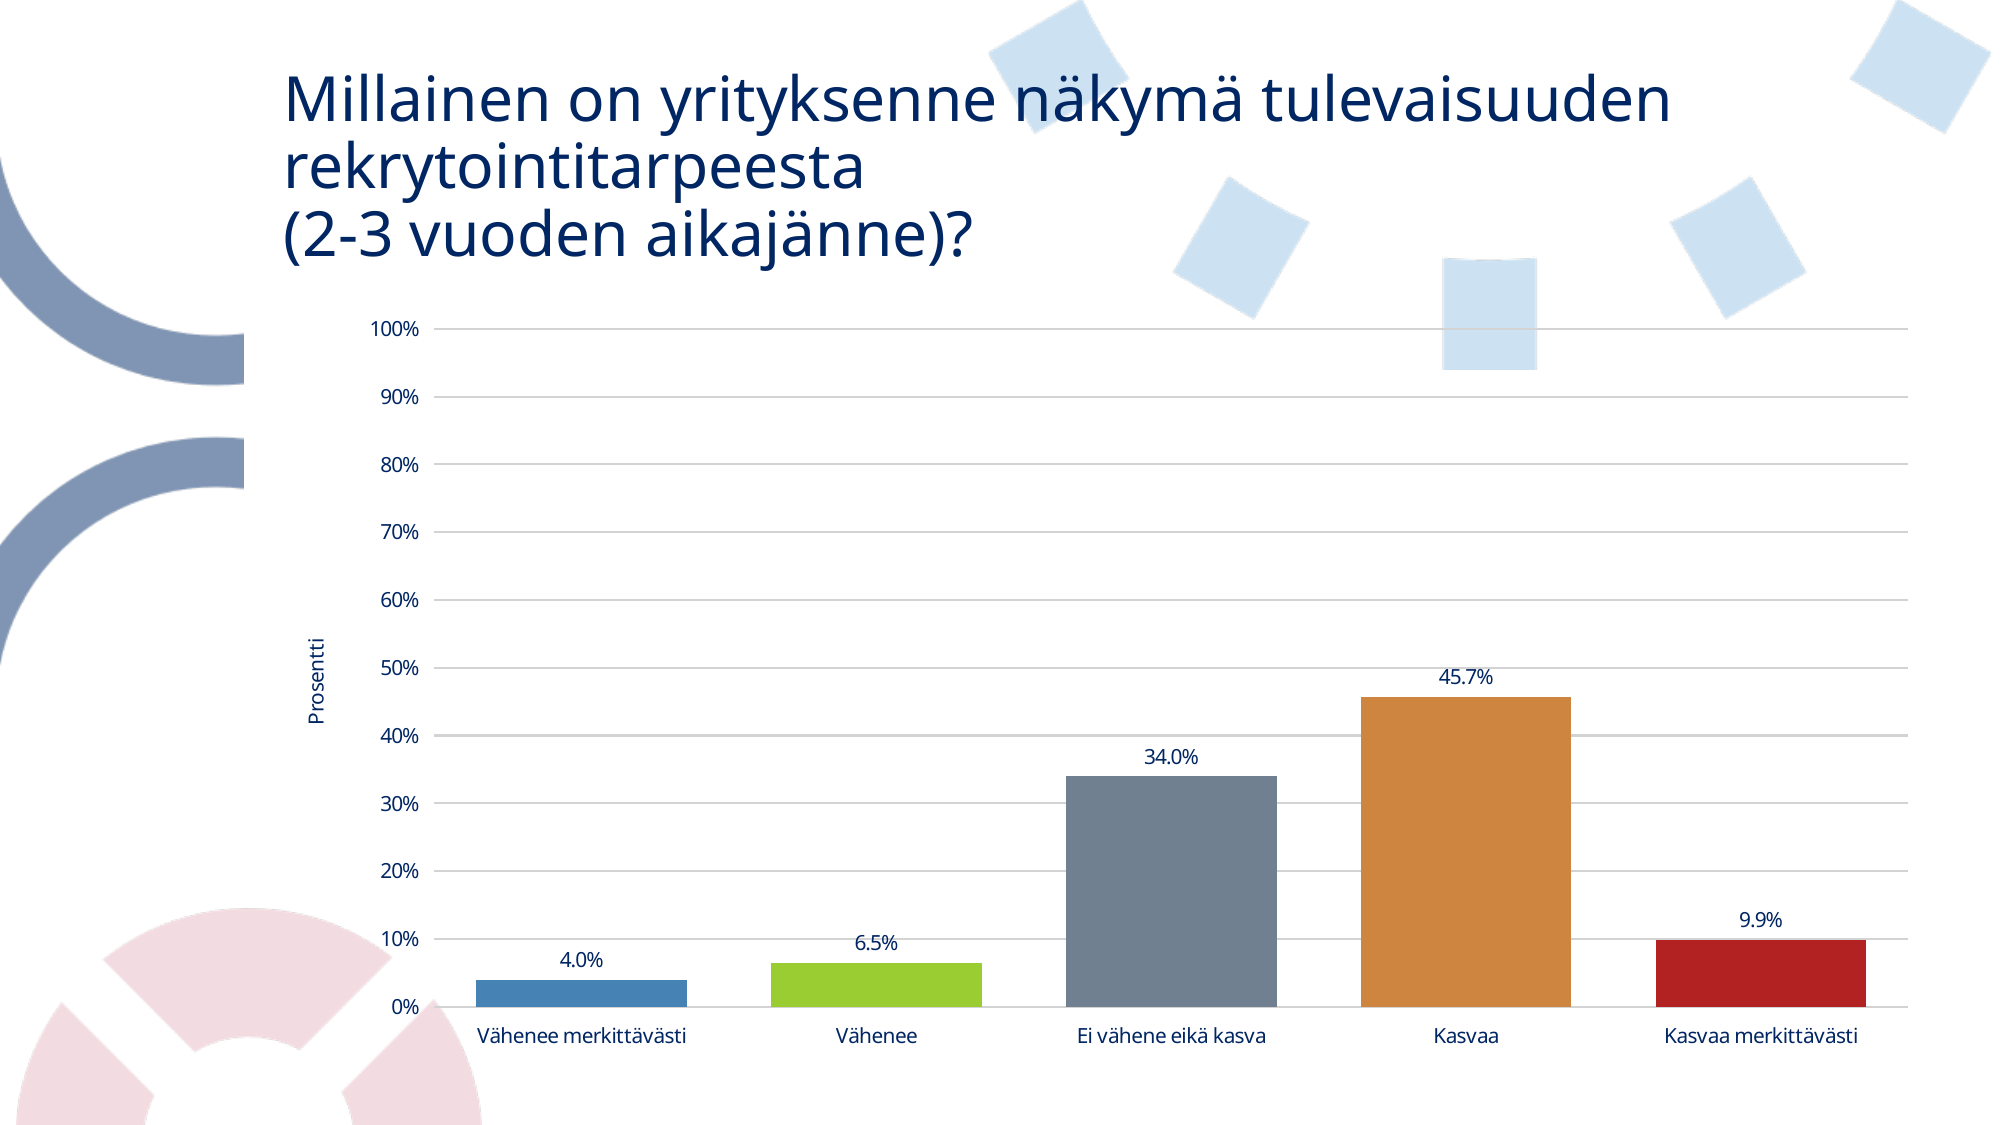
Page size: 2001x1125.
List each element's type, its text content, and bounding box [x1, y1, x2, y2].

picture [16, 907, 482, 1125]
title Millainen on yrityksenne näkymä tulevaisuuden rekrytointitarpeesta (2-3 vuoden aikajänne)? [268, 59, 1911, 278]
picture [988, 0, 1992, 370]
chart [268, 299, 1942, 1065]
picture [0, 155, 244, 668]
